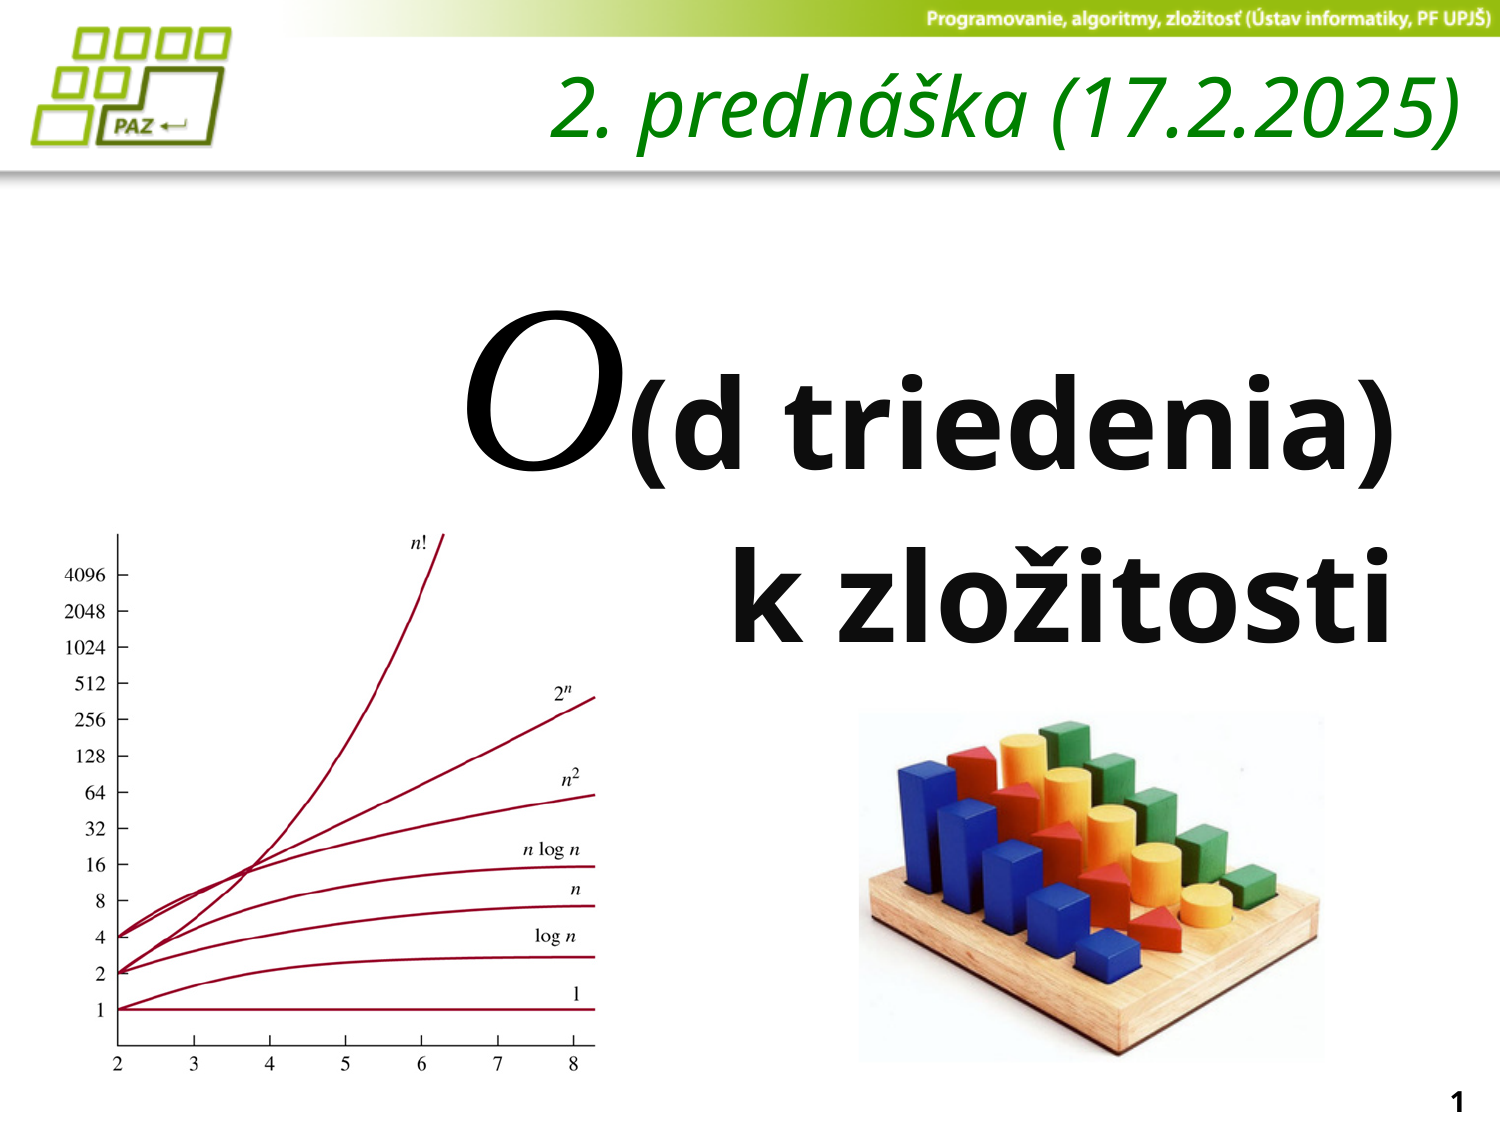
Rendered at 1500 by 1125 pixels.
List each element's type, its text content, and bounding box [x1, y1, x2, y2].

picture [0, 0, 1500, 1125]
list O(d triedenia) k zložitosti [367, 222, 1413, 533]
title 2. prednáška (17.2.2025) [343, 46, 1477, 135]
